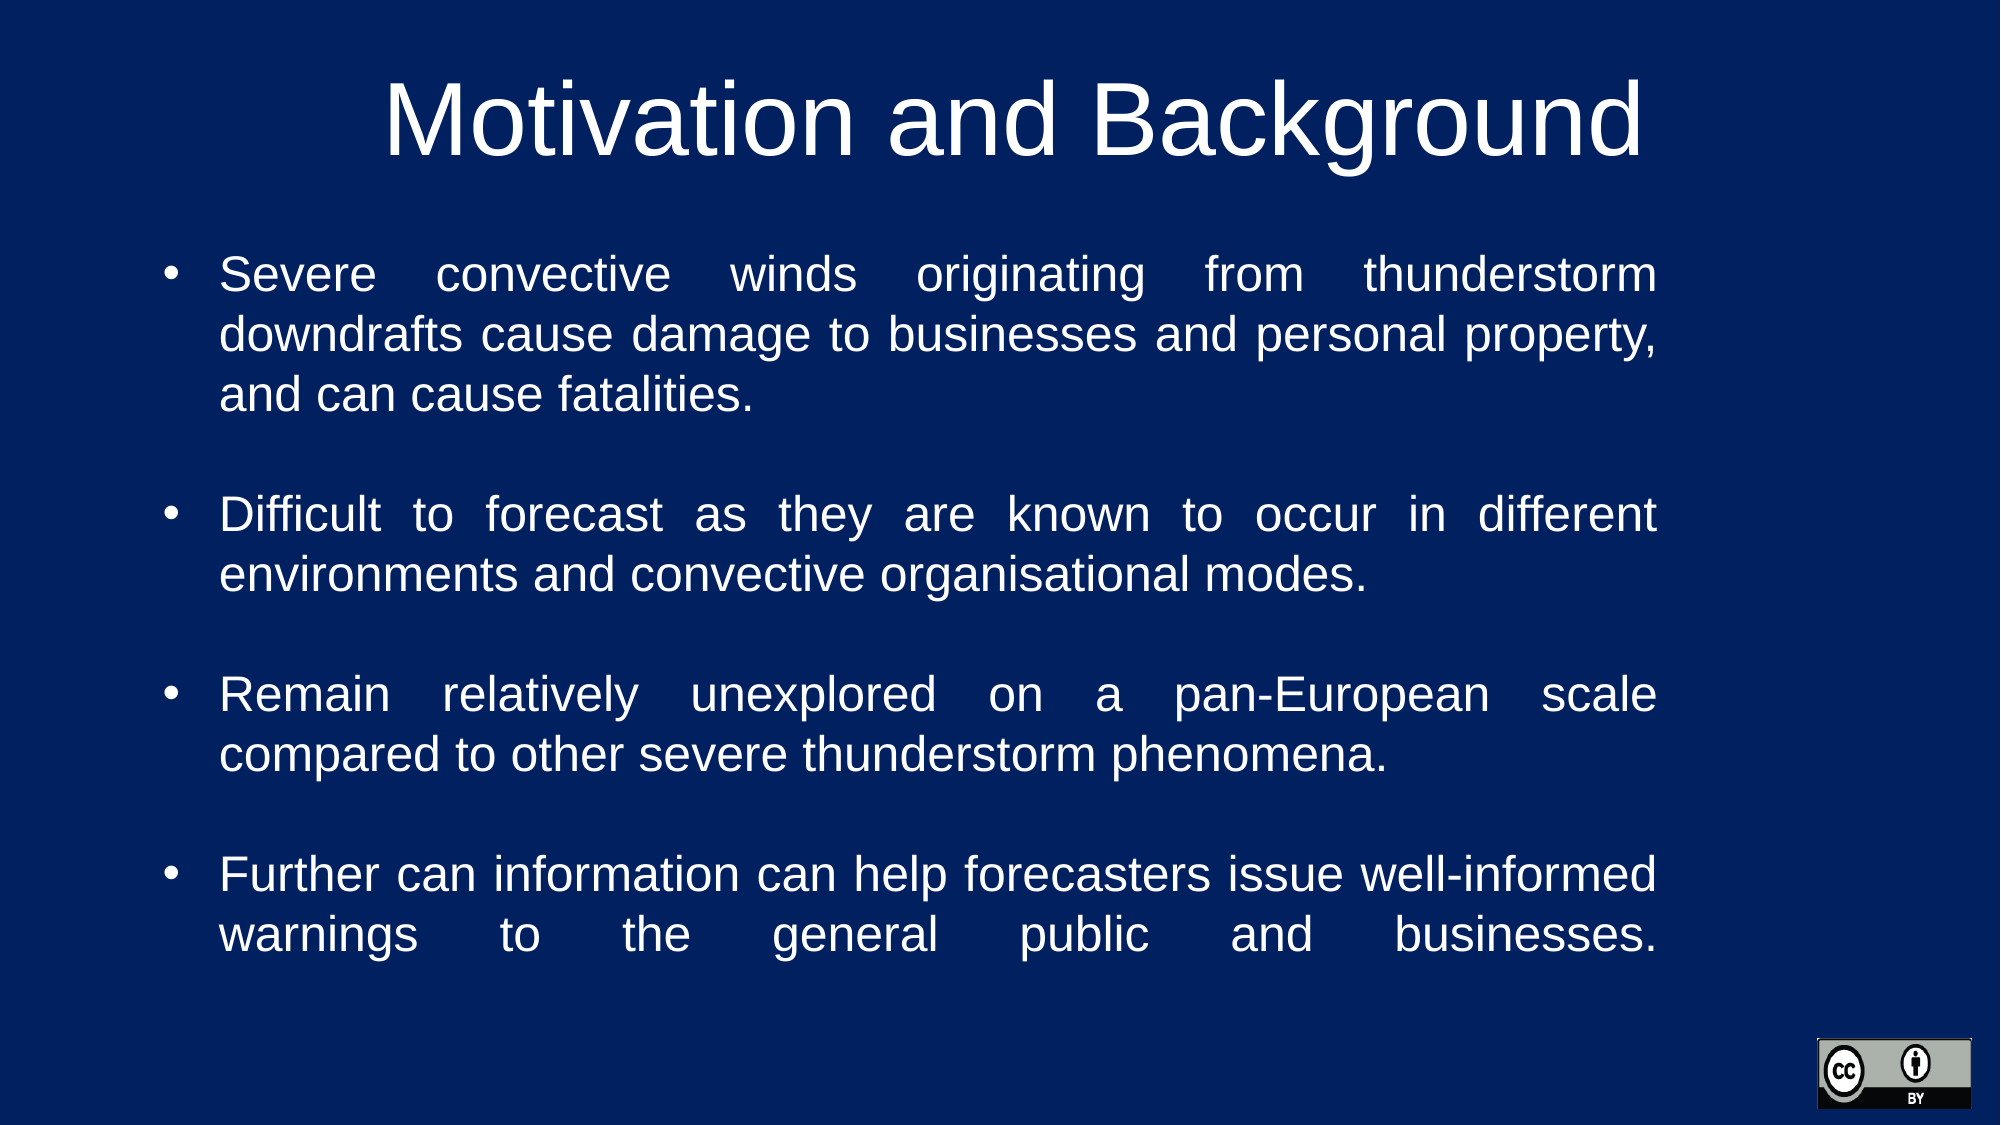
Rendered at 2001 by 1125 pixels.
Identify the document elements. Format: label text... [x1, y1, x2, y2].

picture [1817, 1038, 1972, 1109]
text_box Severe convective winds originating from thunderstorm downdrafts cause damage to businesses and personal property, and can cause fatalities. Difficult to forecast as they are known to occur in different environments and convective organisational modes. Remain relatively unexplored on a pan-European scale compared to other severe thunderstorm phenomena. Further can information can help forecasters issue well-informed warnings to the general public and businesses. [147, 234, 1674, 1032]
text_box Motivation and Background [183, 0, 1847, 186]
